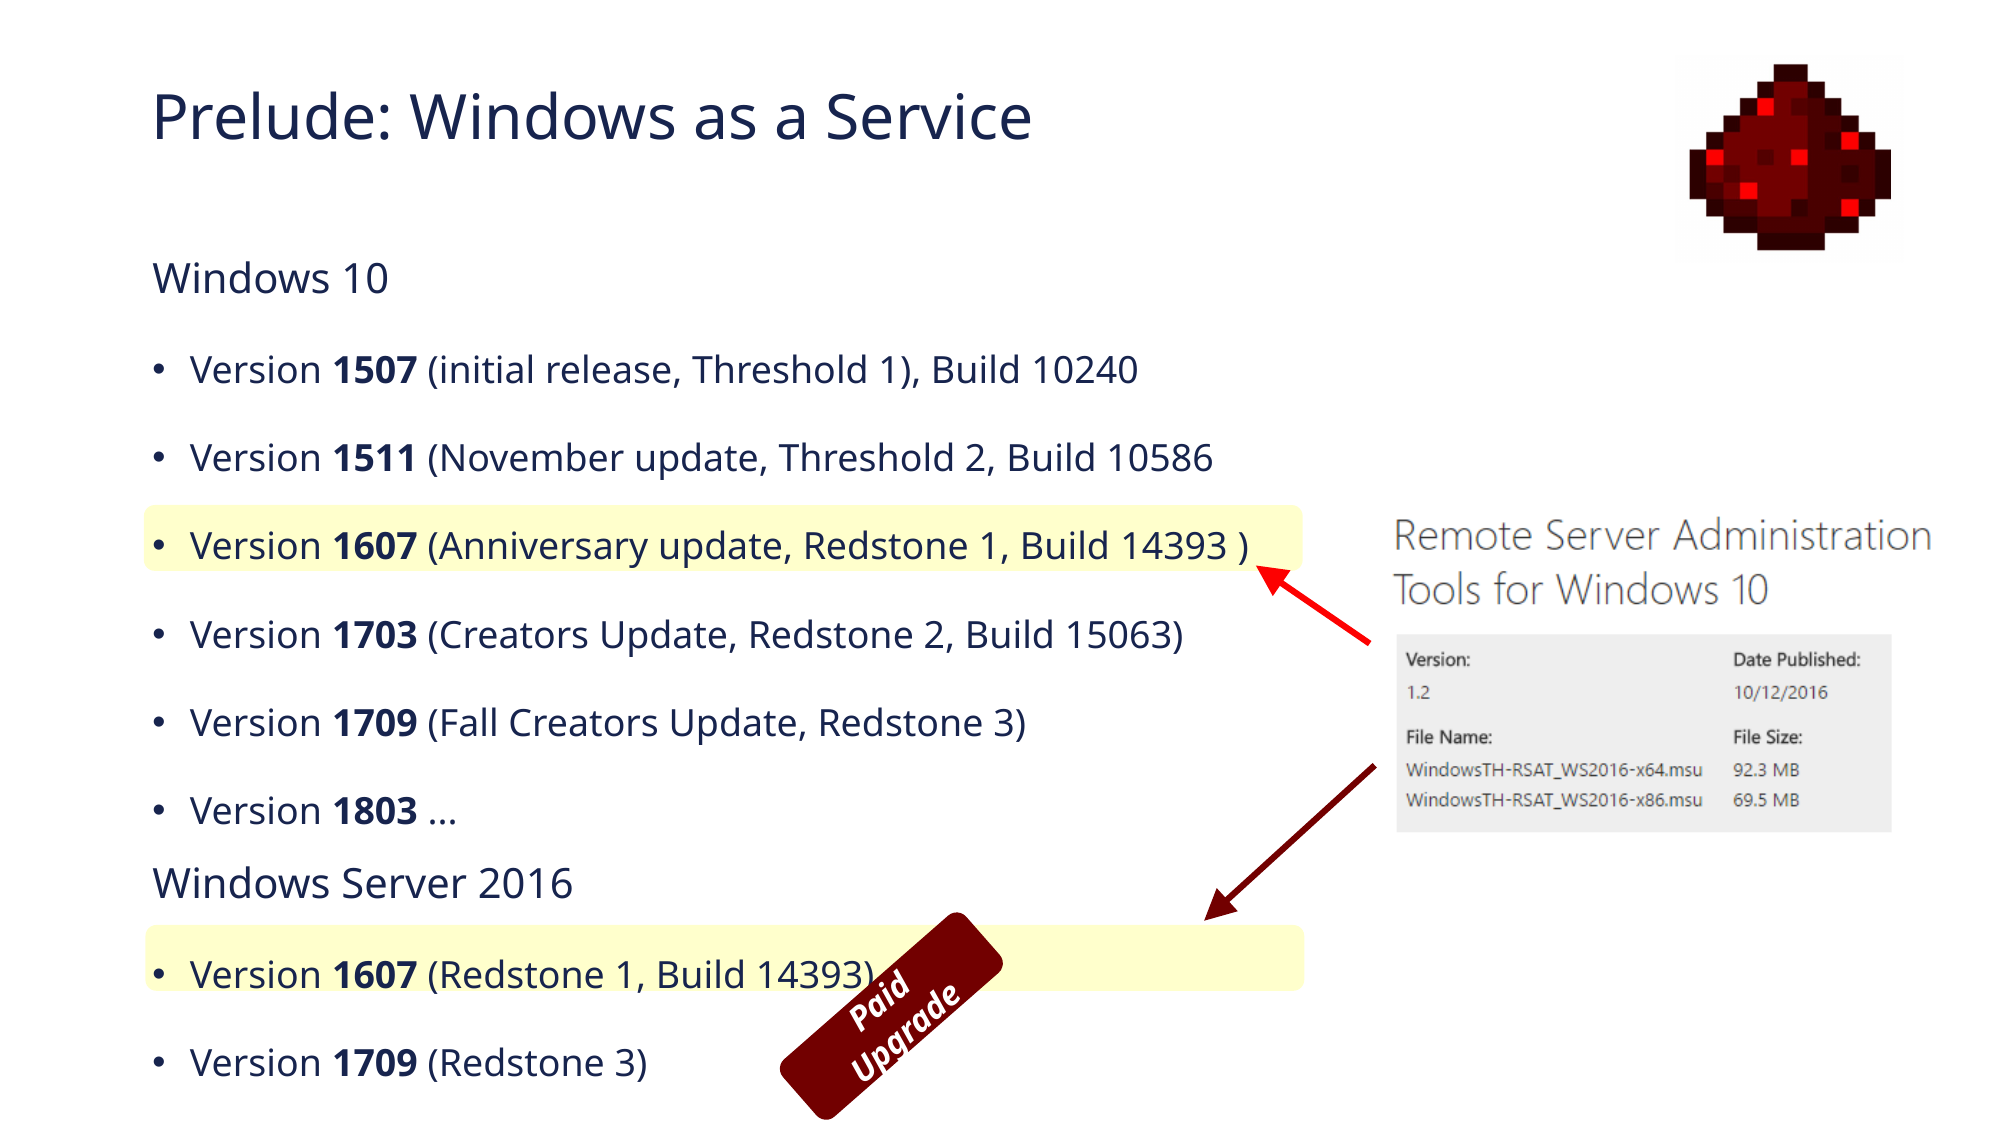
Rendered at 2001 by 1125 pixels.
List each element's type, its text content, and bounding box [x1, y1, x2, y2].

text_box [1255, 565, 1370, 644]
picture [1675, 55, 1904, 263]
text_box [1204, 765, 1375, 921]
picture [1374, 504, 1945, 841]
title Prelude: Windows as a Service [135, 72, 1675, 167]
list Windows 10 Version 1507 (initial release, Threshold 1), Build 10240 Version 1511 (November update, Threshold 2, Build 10586 Version 1607 (Anniversary update, Redstone 1, Build 14393 ) Version 1703 (Creators Update, Redstone 2, Build 15063) Version 1709 (Fall Creators Update, Redstone 3) Version 1803 ... Windows Server 2016 Version 1607 (Redstone 1, Build 14393) Version 1709 (Redstone 3) [137, 219, 1412, 1125]
text_box Paid Upgrade [778, 911, 1004, 1121]
